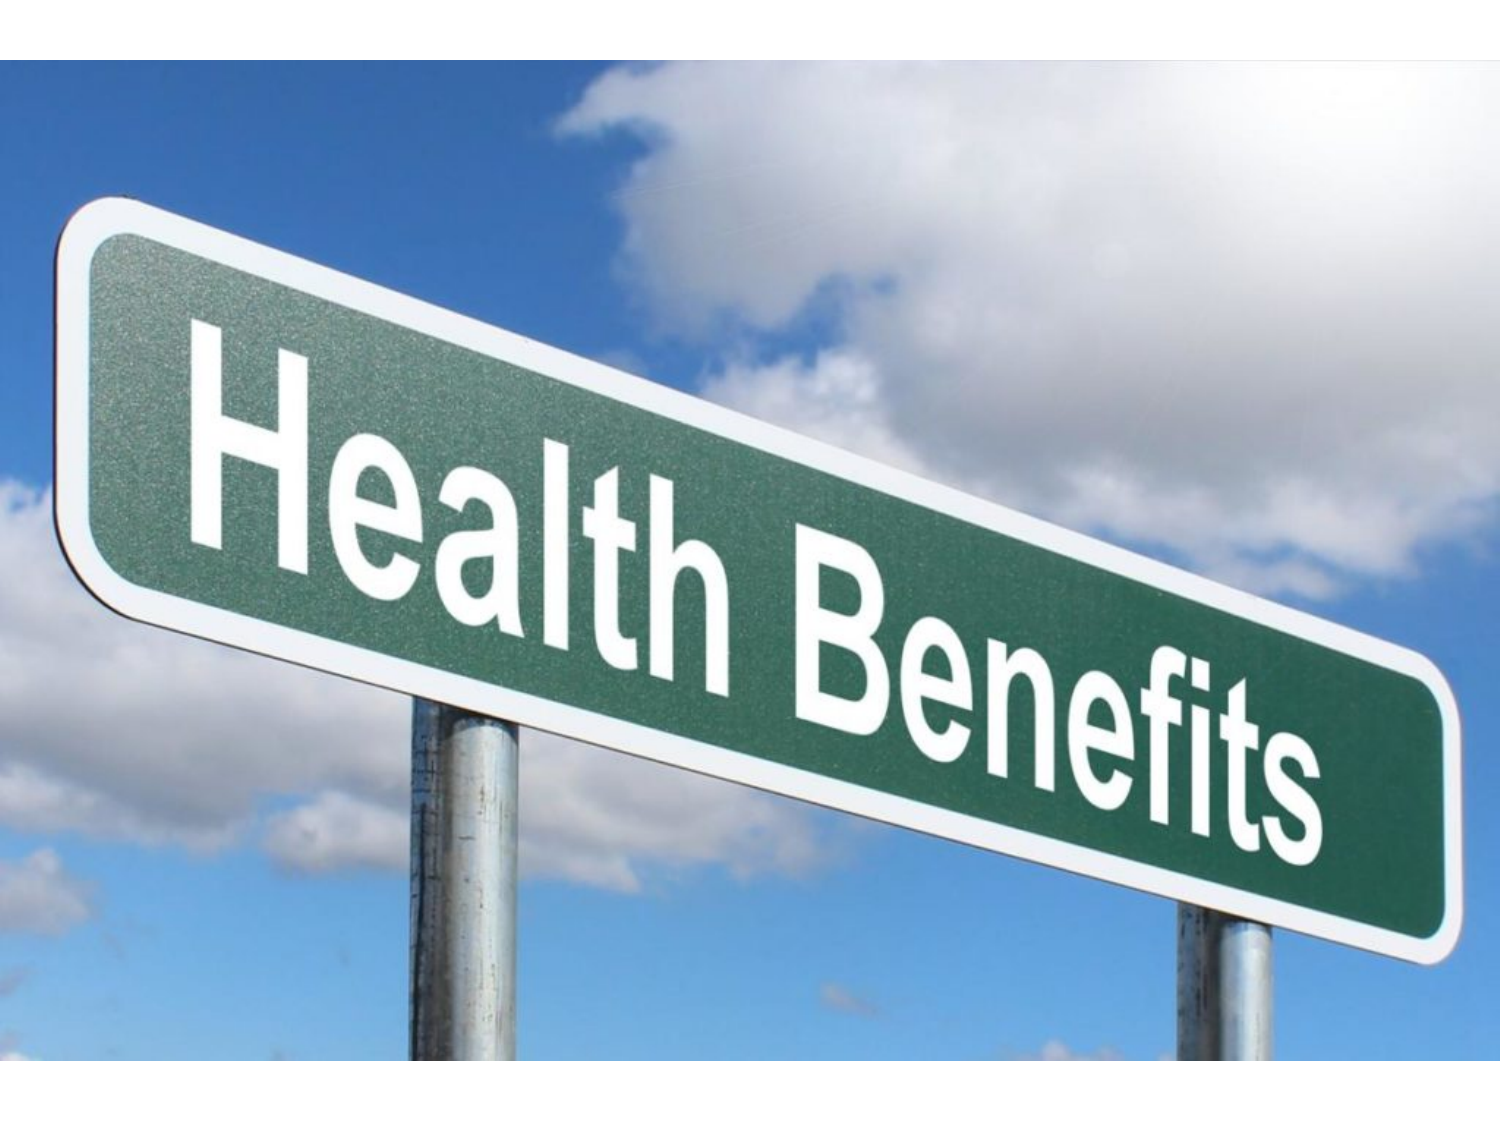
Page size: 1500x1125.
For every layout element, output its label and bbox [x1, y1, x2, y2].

picture [0, 60, 1500, 1062]
